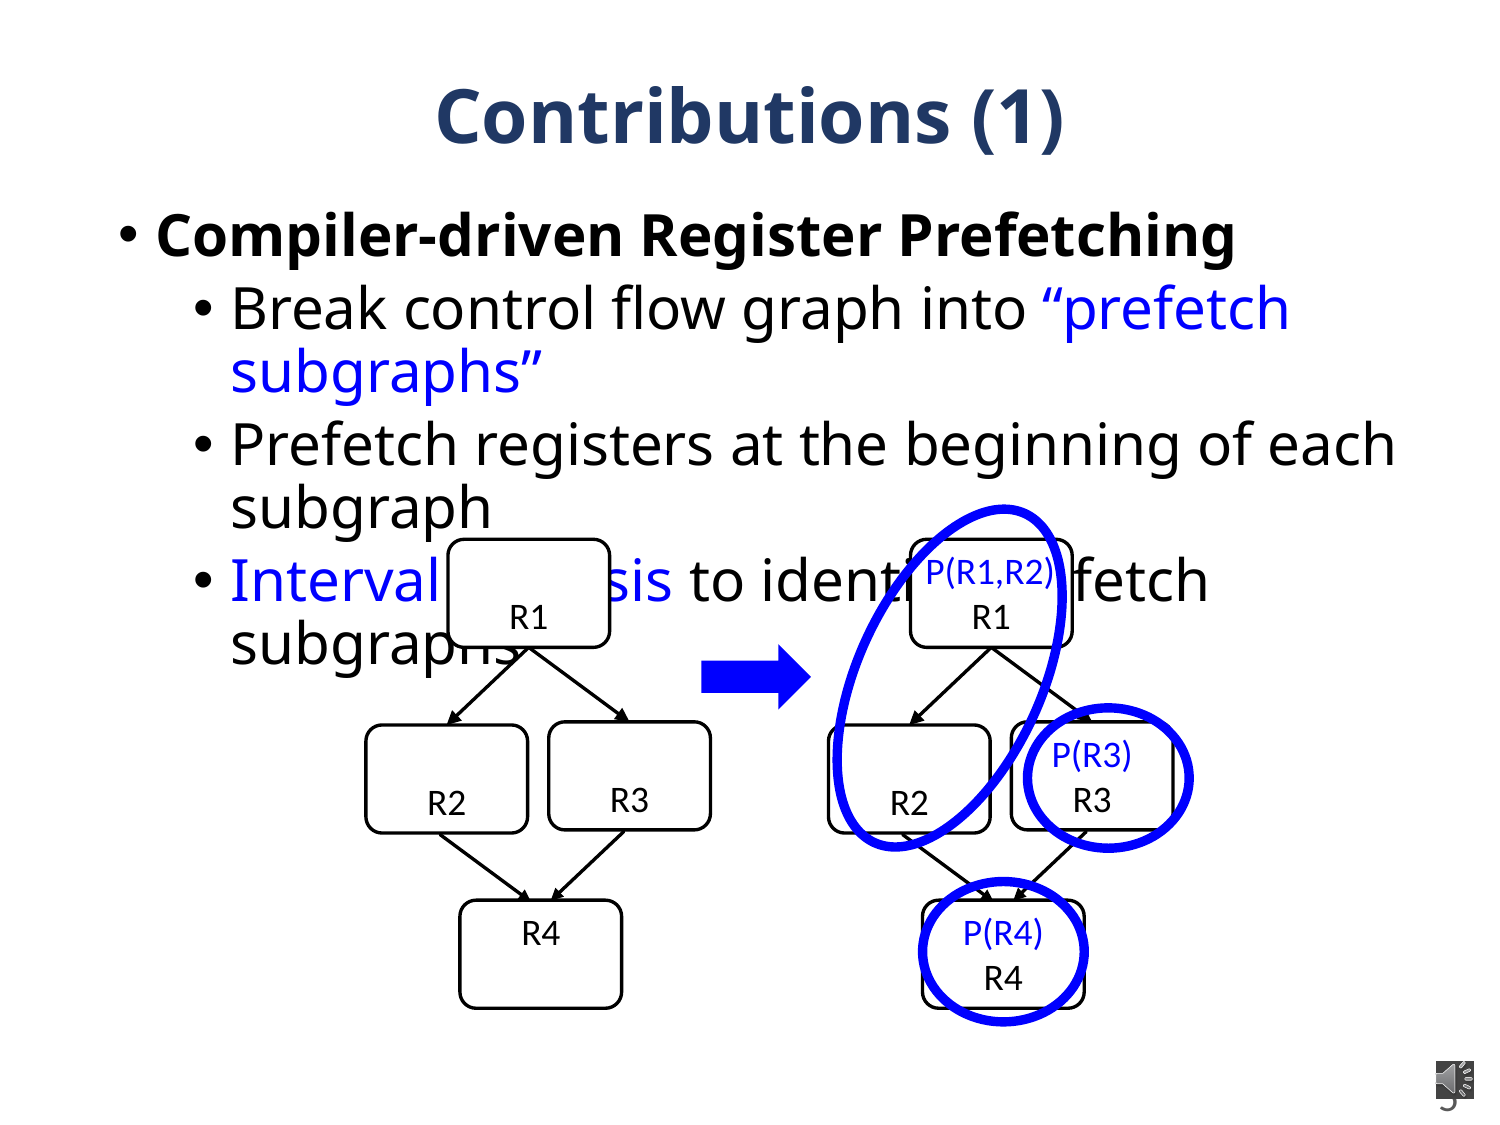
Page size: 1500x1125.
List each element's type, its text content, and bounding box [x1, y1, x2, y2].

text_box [362, 536, 717, 992]
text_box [825, 536, 1179, 992]
slide_number 5 [1136, 1064, 1475, 1125]
text_box [935, 992, 1071, 1023]
text_box P(R4) R4 [1054, 992, 1085, 1009]
text_box P(R4) R4 [922, 992, 953, 1009]
text_box [717, 644, 811, 710]
picture [1434, 1059, 1475, 1100]
text_box [940, 508, 1050, 536]
text_box R4 [459, 992, 622, 1009]
title Contributions (1) [103, 59, 1397, 179]
list Compiler-driven Register Prefetching Break control flow graph into “prefetch subgraphs” Prefetch registers at the beginning of each subgraph Interval analysis to identify prefetch subgraphs [103, 198, 1500, 1125]
text_box [1179, 741, 1191, 815]
